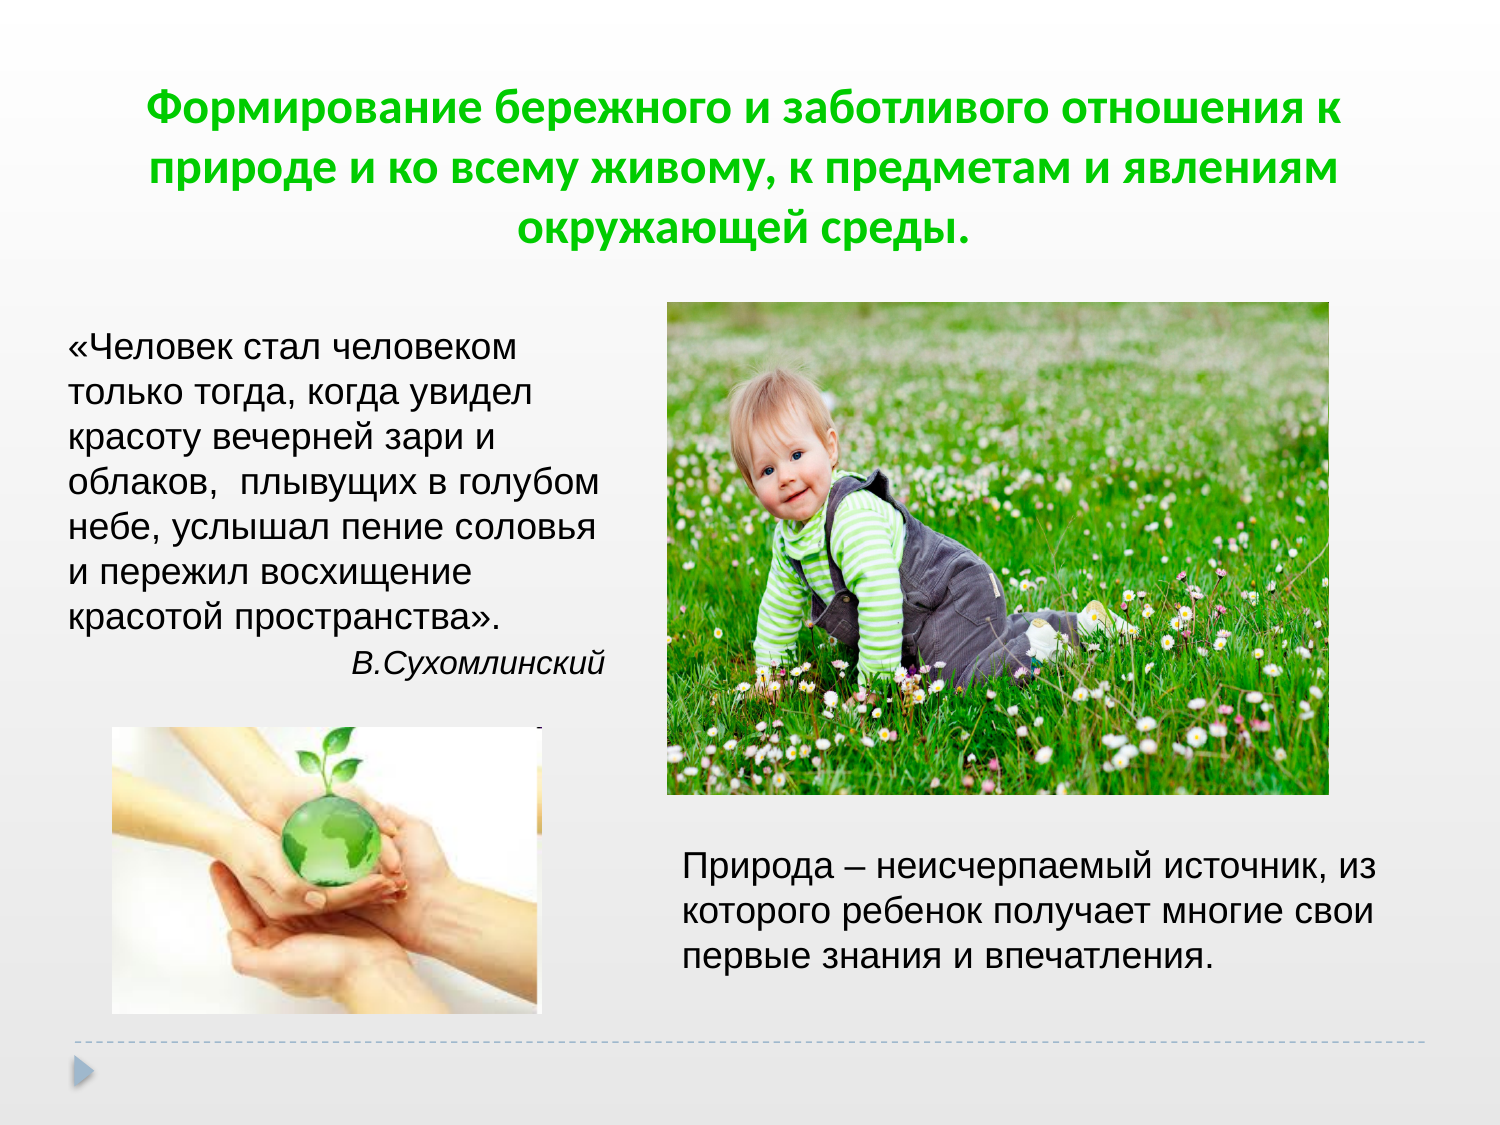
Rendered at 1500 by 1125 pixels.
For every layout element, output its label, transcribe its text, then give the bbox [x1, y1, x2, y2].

picture [111, 727, 543, 1014]
picture [666, 302, 1329, 796]
text_box Природа – неисчерпаемый источник, из которого ребенок получает многие свои первые знания и впечатления. [667, 834, 1400, 984]
text_box «Человек стал человеком только тогда, когда увидел красоту вечерней зари и облаков, плывущих в голубом небе, услышал пение соловья и пережил восхищение красотой пространства». В.Сухомлинский [53, 314, 633, 689]
text_box Формирование бережного и заботливого отношения к природе и ко всему живому, к предметам и явлениям окружающей среды. [100, 66, 1388, 262]
